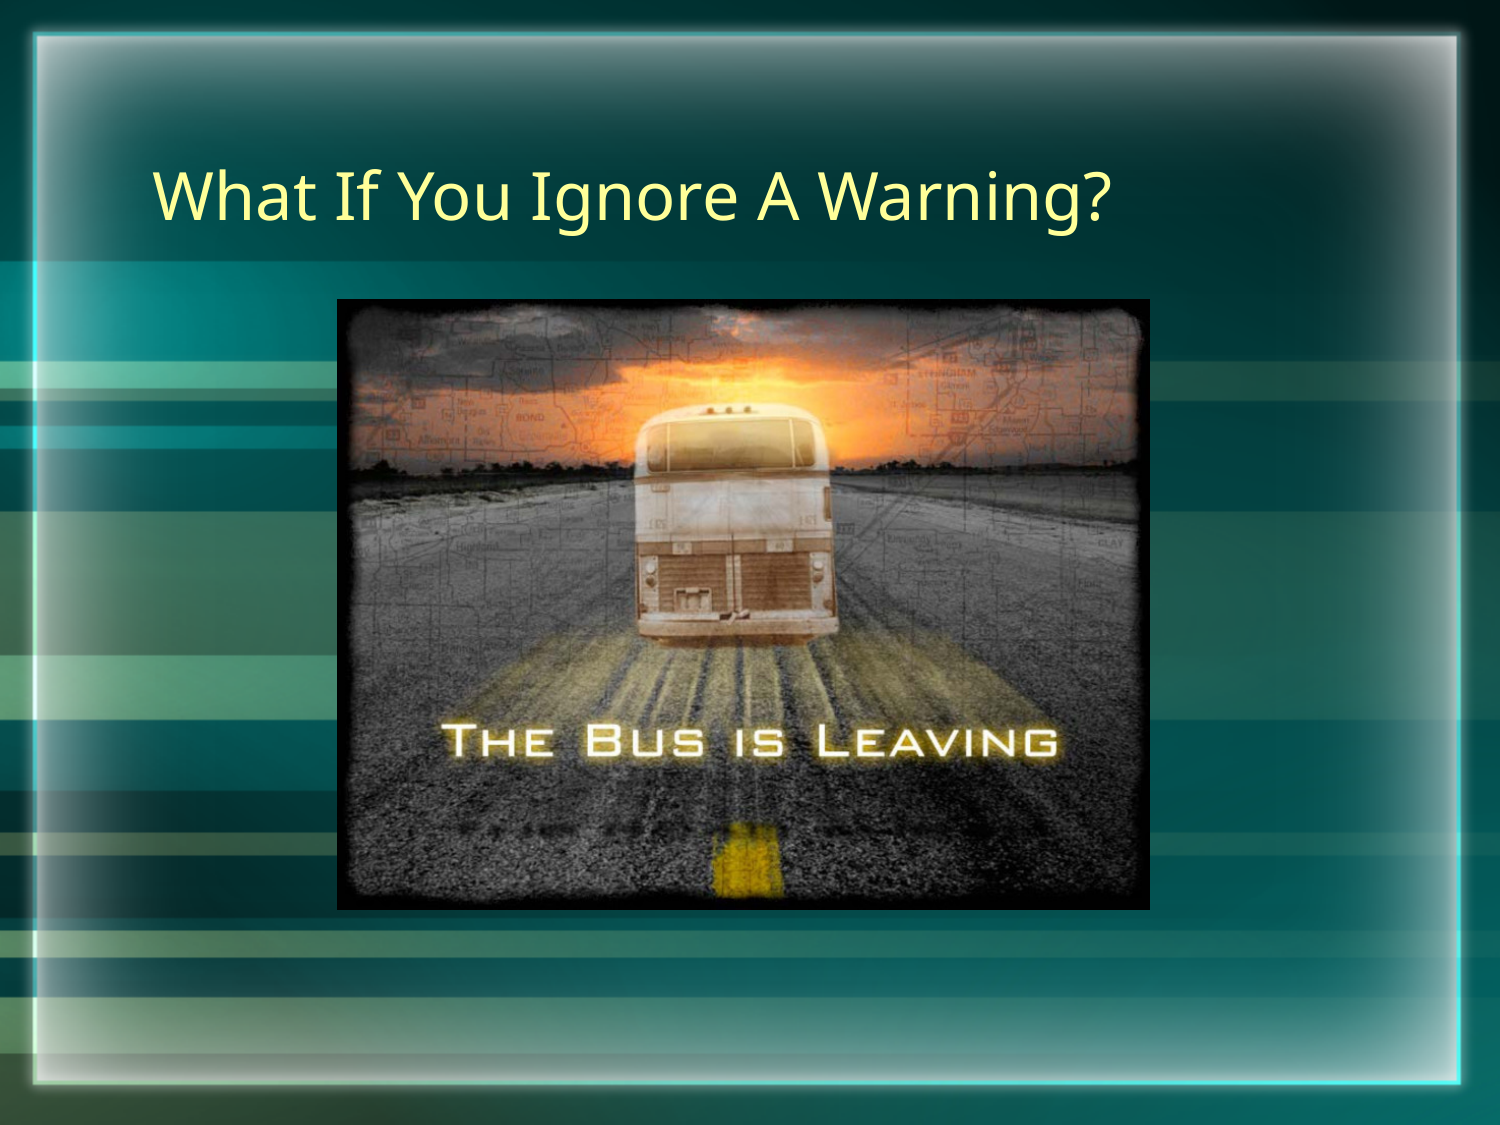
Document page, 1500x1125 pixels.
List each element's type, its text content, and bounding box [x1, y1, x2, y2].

picture [0, 0, 1500, 1125]
title What If You Ignore A Warning? [137, 99, 1375, 288]
